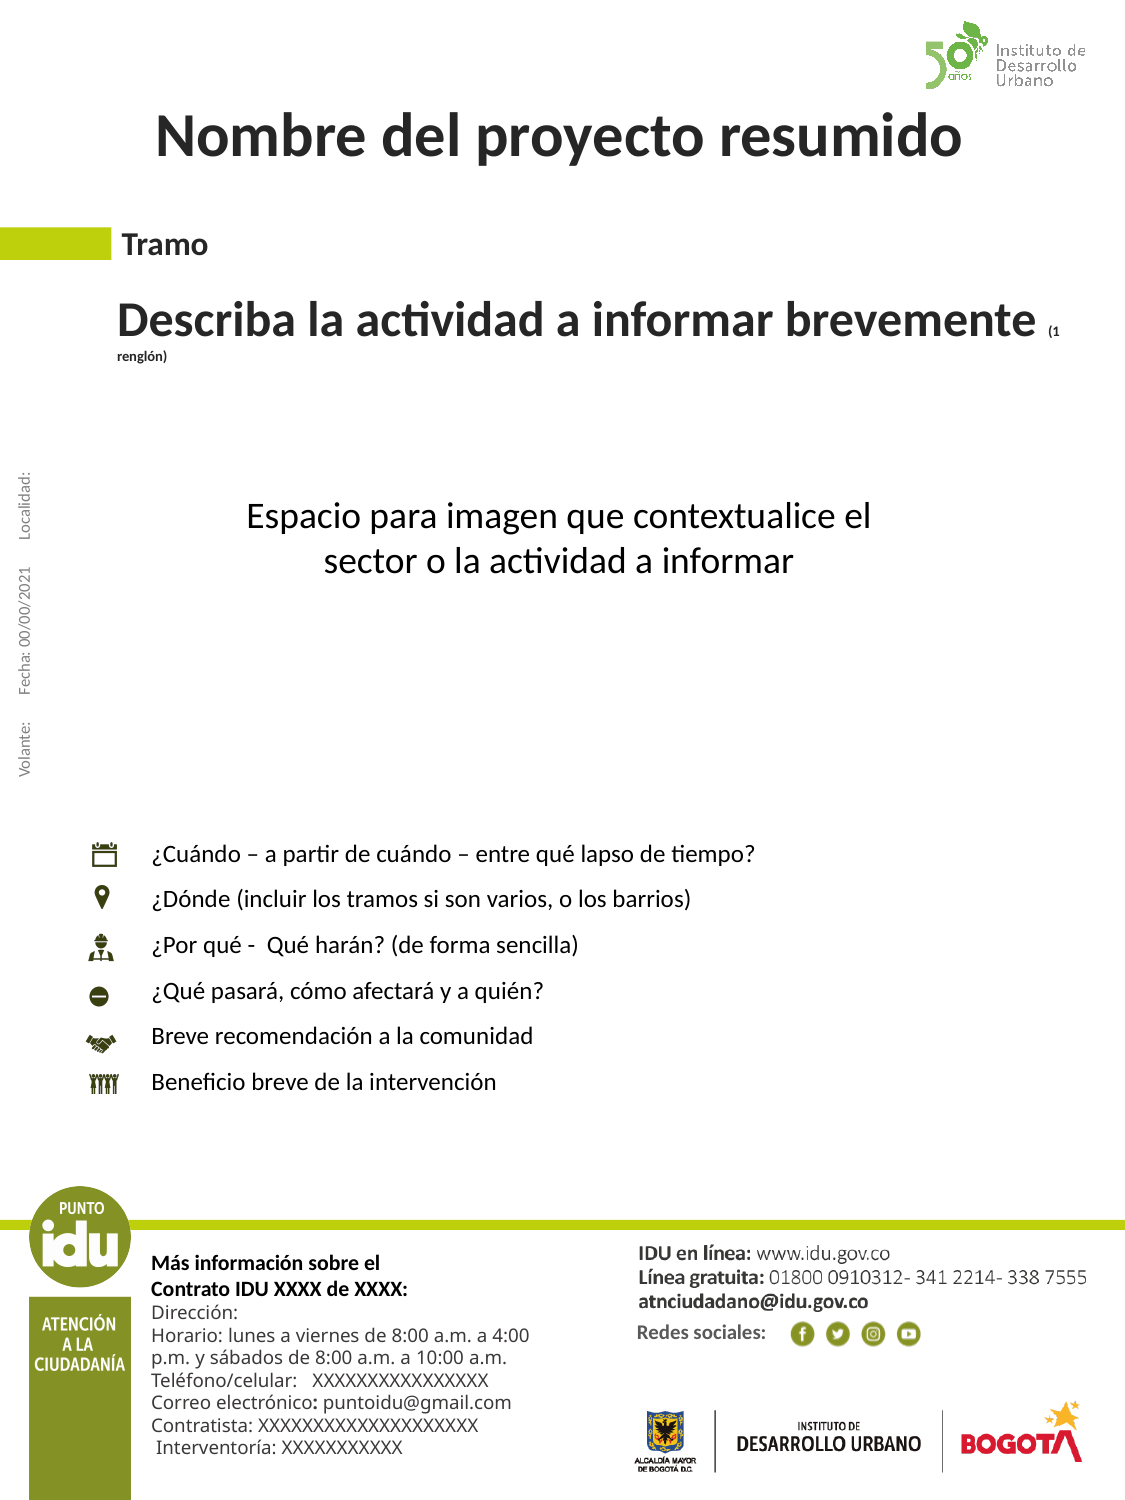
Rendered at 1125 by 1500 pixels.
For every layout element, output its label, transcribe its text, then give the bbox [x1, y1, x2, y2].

picture [612, 1378, 1125, 1500]
text_box Nombre del proyecto resumido [94, 86, 1040, 177]
picture [87, 1067, 121, 1101]
picture [84, 1027, 118, 1061]
picture [87, 837, 122, 872]
text_box Más información sobre el Contrato IDU XXXX de XXXX: Dirección: Horario: lunes a viernes de 8:00 a.m. a 4:00 p.m. y sábados de 8:00 a.m. a 10:00 a.m. Teléfono/celular: XXXXXXXXXXXXXXXX Correo electrónico: puntoidu@gmail.com Contratista: XXXXXXXXXXXXXXXXXXXX Interventoría: XXXXXXXXXXX [136, 1241, 579, 1488]
text_box Describa la actividad a informar brevemente (1 renglón) [102, 279, 1080, 372]
picture [84, 932, 118, 966]
text_box Espacio para imagen que contextualice el sector o la actividad a informar [223, 484, 895, 589]
picture [85, 880, 119, 914]
picture [87, 984, 111, 1009]
text_box Volante: Fecha: 00/00/2021 Localidad: [5, 36, 71, 793]
picture [29, 1186, 131, 1500]
picture [613, 1220, 1125, 1371]
picture [926, 21, 1085, 89]
text_box Tramo [106, 214, 1083, 270]
text_box ¿Cuándo – a partir de cuándo – entre qué lapso de tiempo? ¿Dónde (incluir los tramos si son varios, o los barrios) ¿Por qué - Qué harán? (de forma sencilla) ¿Qué pasará, cómo afectará y a quién? Breve recomendación a la comunidad Beneficio breve de la intervención [136, 829, 1103, 1221]
